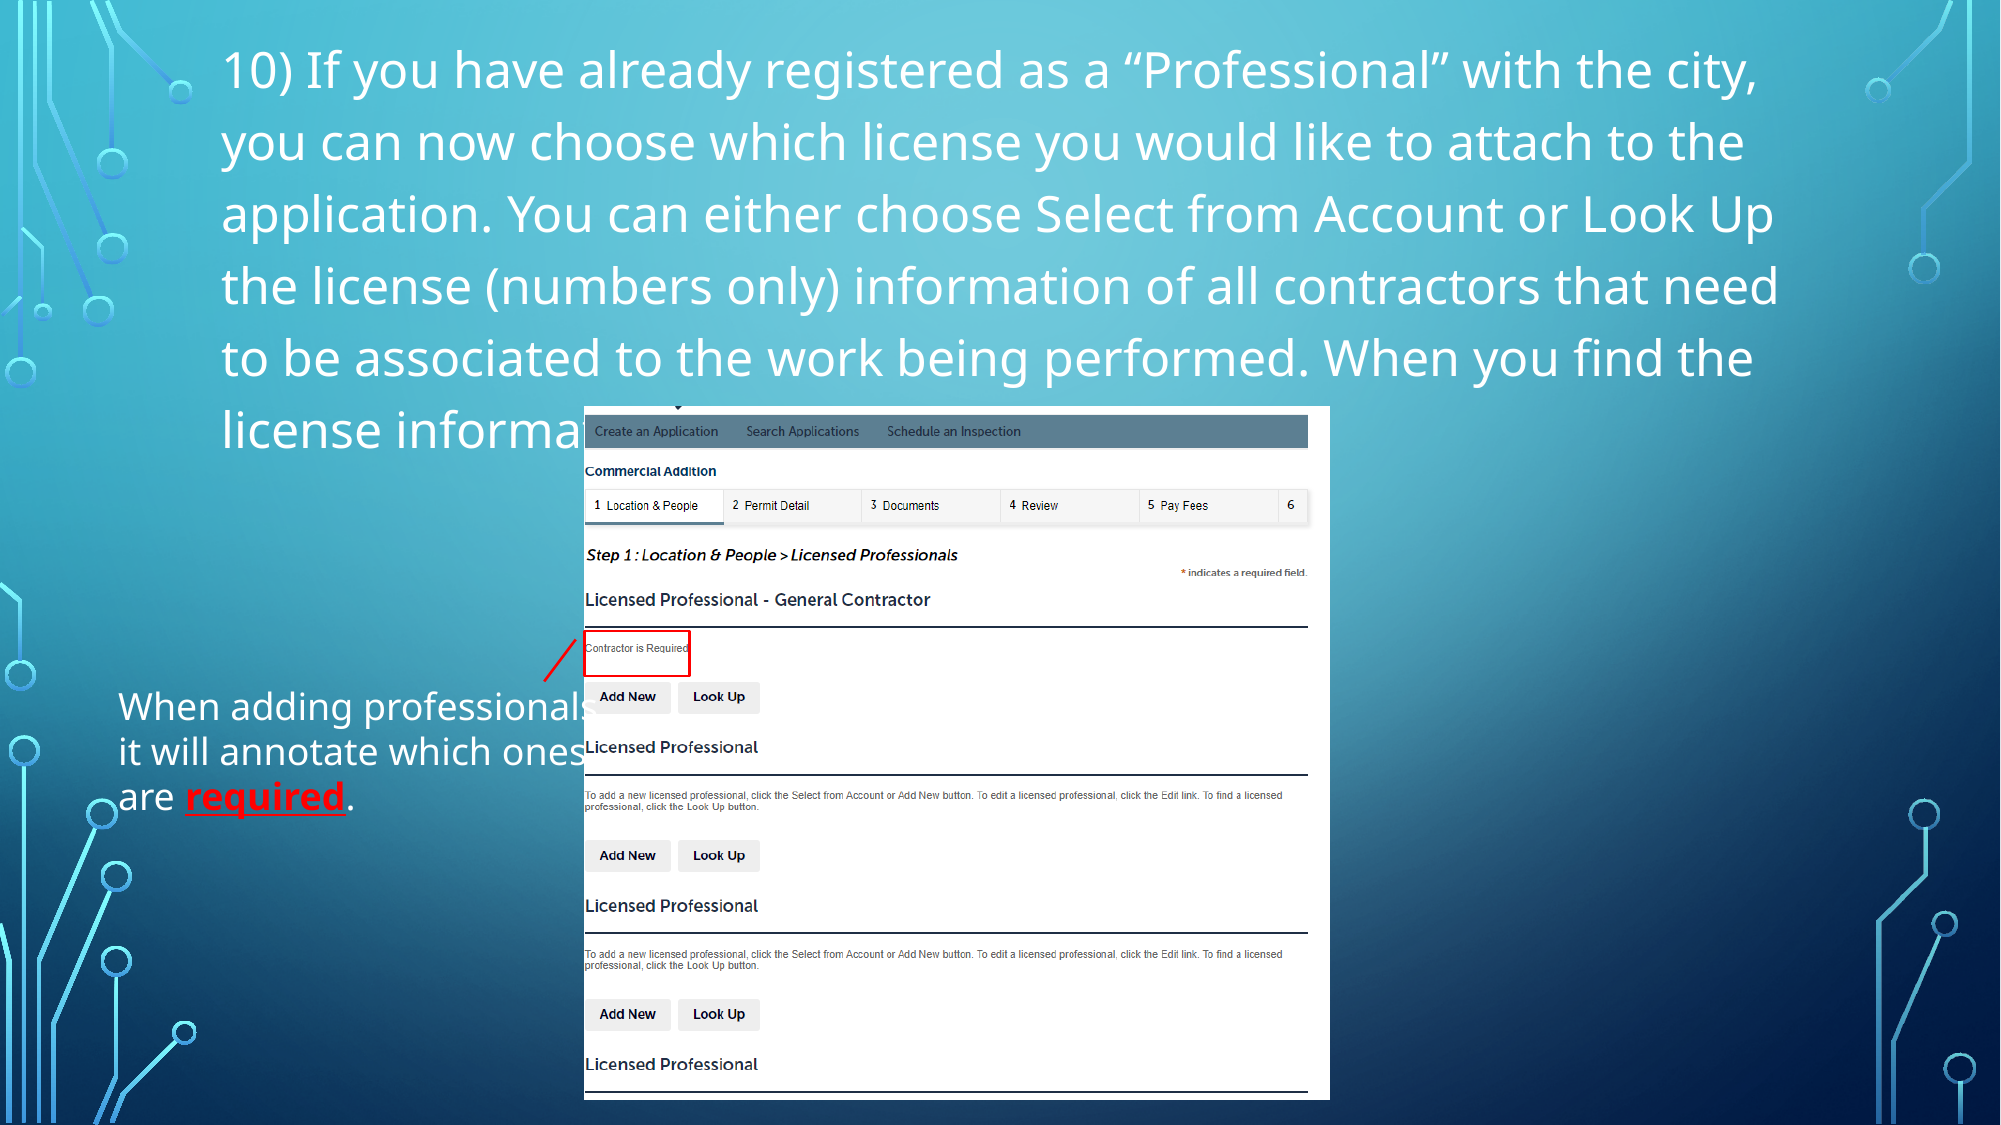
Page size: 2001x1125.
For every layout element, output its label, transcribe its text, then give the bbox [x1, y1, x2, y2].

list 10) If you have already registered as a “Professional” with the city, you can now choose which license you would like to attach to the application. You can either choose Select from Account or Look Up the license (numbers only) information of all contractors that need to be associated to the work being performed. When you find the license information click “Continue Application” [206, 19, 1832, 407]
picture [584, 406, 1330, 1100]
text_box When adding professionals it will annotate which ones are required. [103, 675, 584, 826]
text_box [547, 638, 577, 675]
